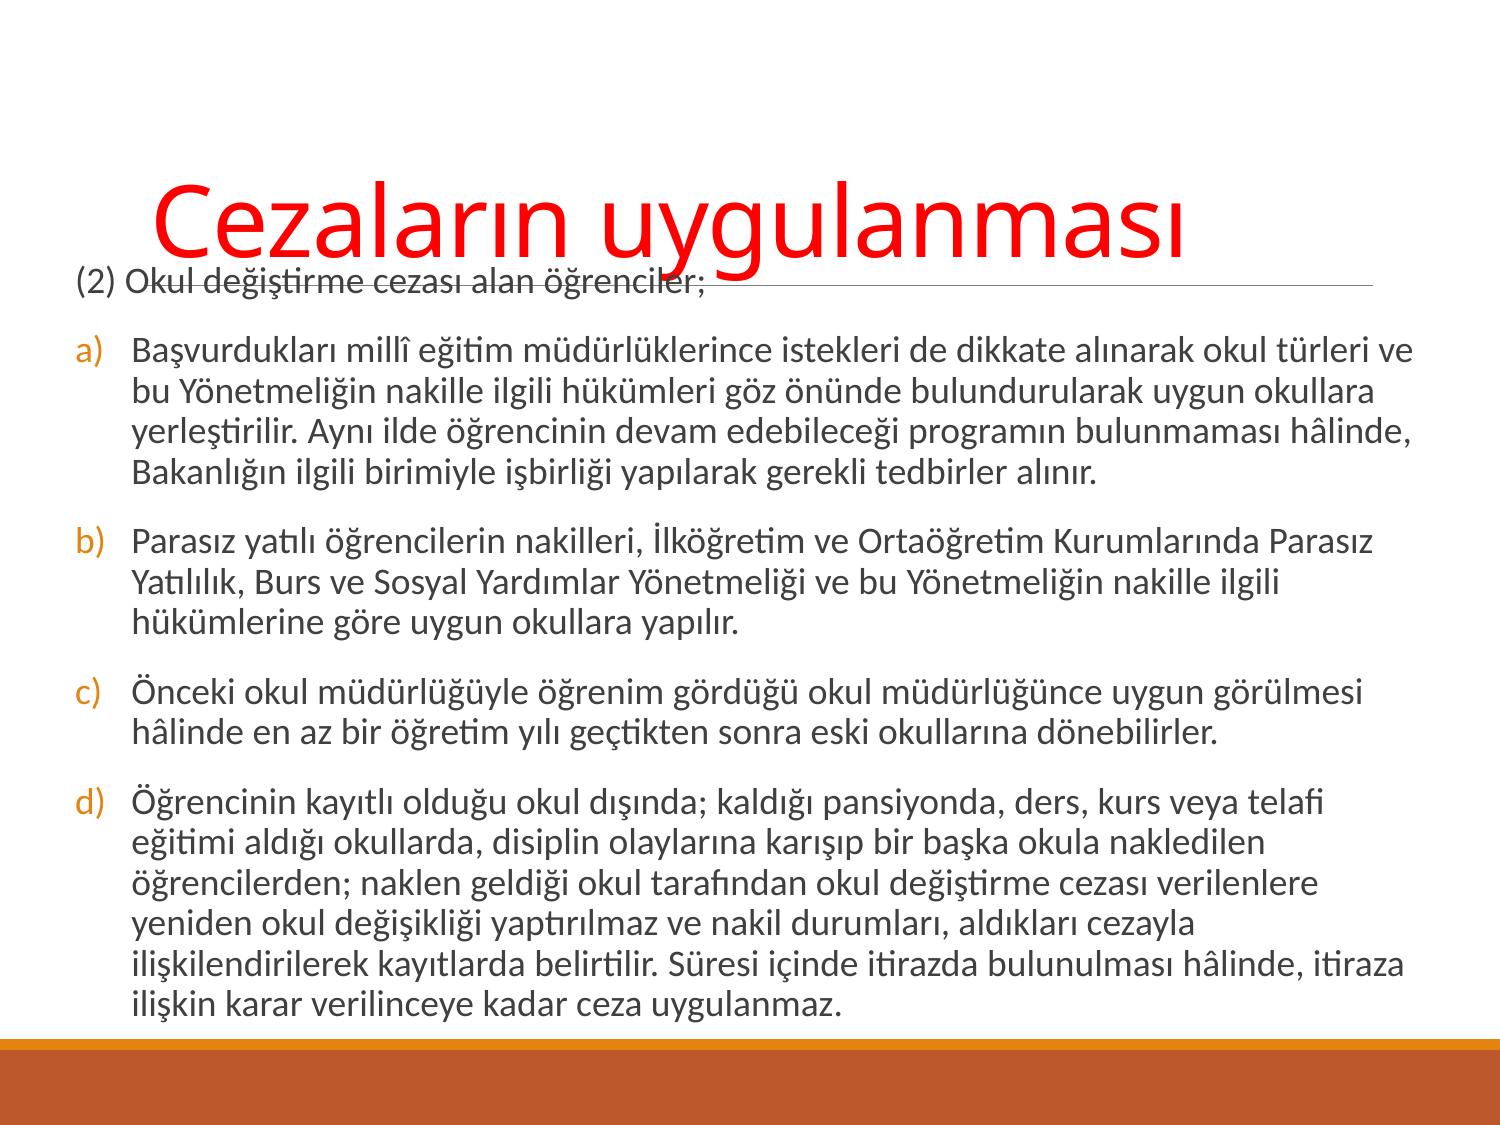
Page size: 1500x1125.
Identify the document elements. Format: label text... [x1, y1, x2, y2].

list (2) Okul değiştirme cezası alan öğrenciler; Başvurdukları millî eğitim müdürlüklerince istekleri de dikkate alınarak okul türleri ve bu Yönetmeliğin nakille ilgili hükümleri göz önünde bulundurularak uygun okullara yerleştirilir. Aynı ilde öğrencinin devam edebileceği programın bulunmaması hâlinde, Bakanlığın ilgili birimiyle işbirliği yapılarak gerekli tedbirler alınır. Parasız yatılı öğrencilerin nakilleri, İlköğretim ve Ortaöğretim Kurumlarında Parasız Yatılılık, Burs ve Sosyal Yardımlar Yönetmeliği ve bu Yönetmeliğin nakille ilgili hükümlerine göre uygun okullara yapılır. Önceki okul müdürlüğüyle öğrenim gördüğü okul müdürlüğünce uygun görülmesi hâlinde en az bir öğretim yılı geçtikten sonra eski okullarına dönebilirler. Öğrencinin kayıtlı olduğu okul dışında; kaldığı pansiyonda, ders, kurs veya telafi eğitimi aldığı okullarda, disiplin olaylarına karışıp bir başka okula nakledilen öğrencilerden; naklen geldiği okul tarafından okul değiştirme cezası verilenlere yeniden okul değişikliği yaptırılmaz ve nakil durumları, aldıkları cezayla ilişkilendirilerek kayıtlarda belirtilir. Süresi içinde itirazda bulunulması hâlinde, itiraza ilişkin karar verilinceye kadar ceza uygulanmaz. [75, 253, 1425, 1081]
title Cezaların uygulanması [135, 47, 1373, 253]
